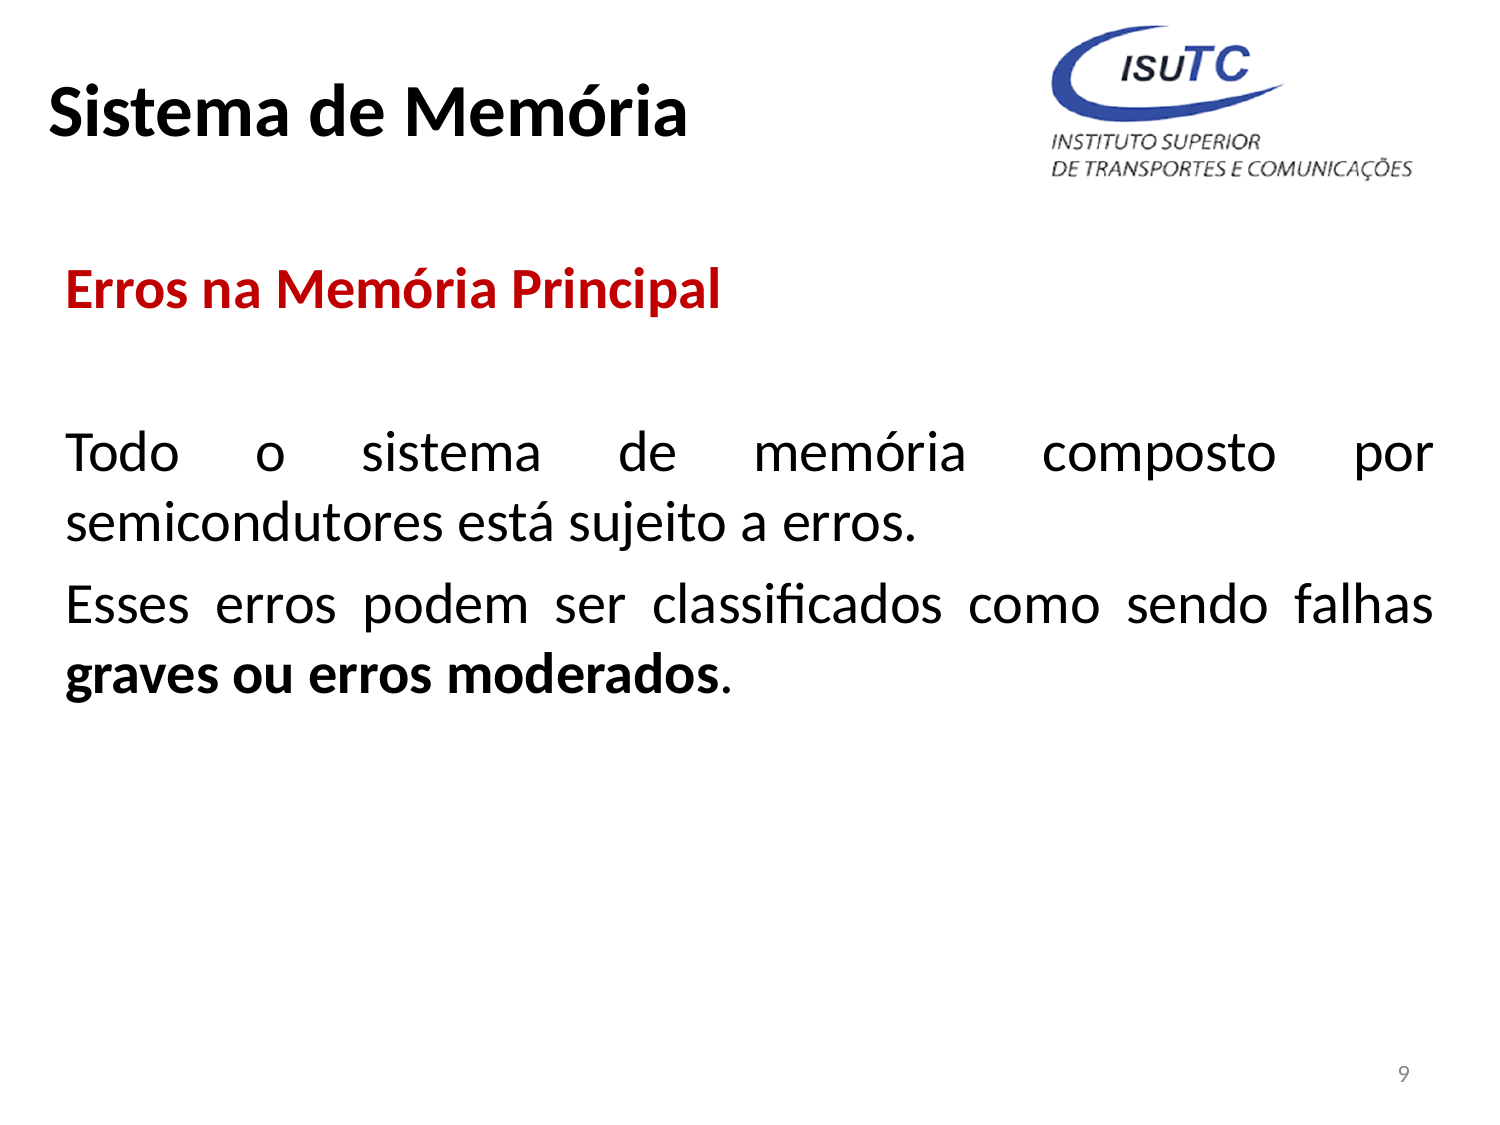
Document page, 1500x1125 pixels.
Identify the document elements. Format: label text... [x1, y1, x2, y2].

list Erros na Memória Principal Todo o sistema de memória composto por semicondutores está sujeito a erros. Esses erros podem ser classificados como sendo falhas graves ou erros moderados. [50, 242, 1450, 1038]
slide_number ‹#› [1074, 1042, 1425, 1103]
picture [1012, 12, 1451, 198]
title Sistema de Memória [0, 12, 764, 200]
